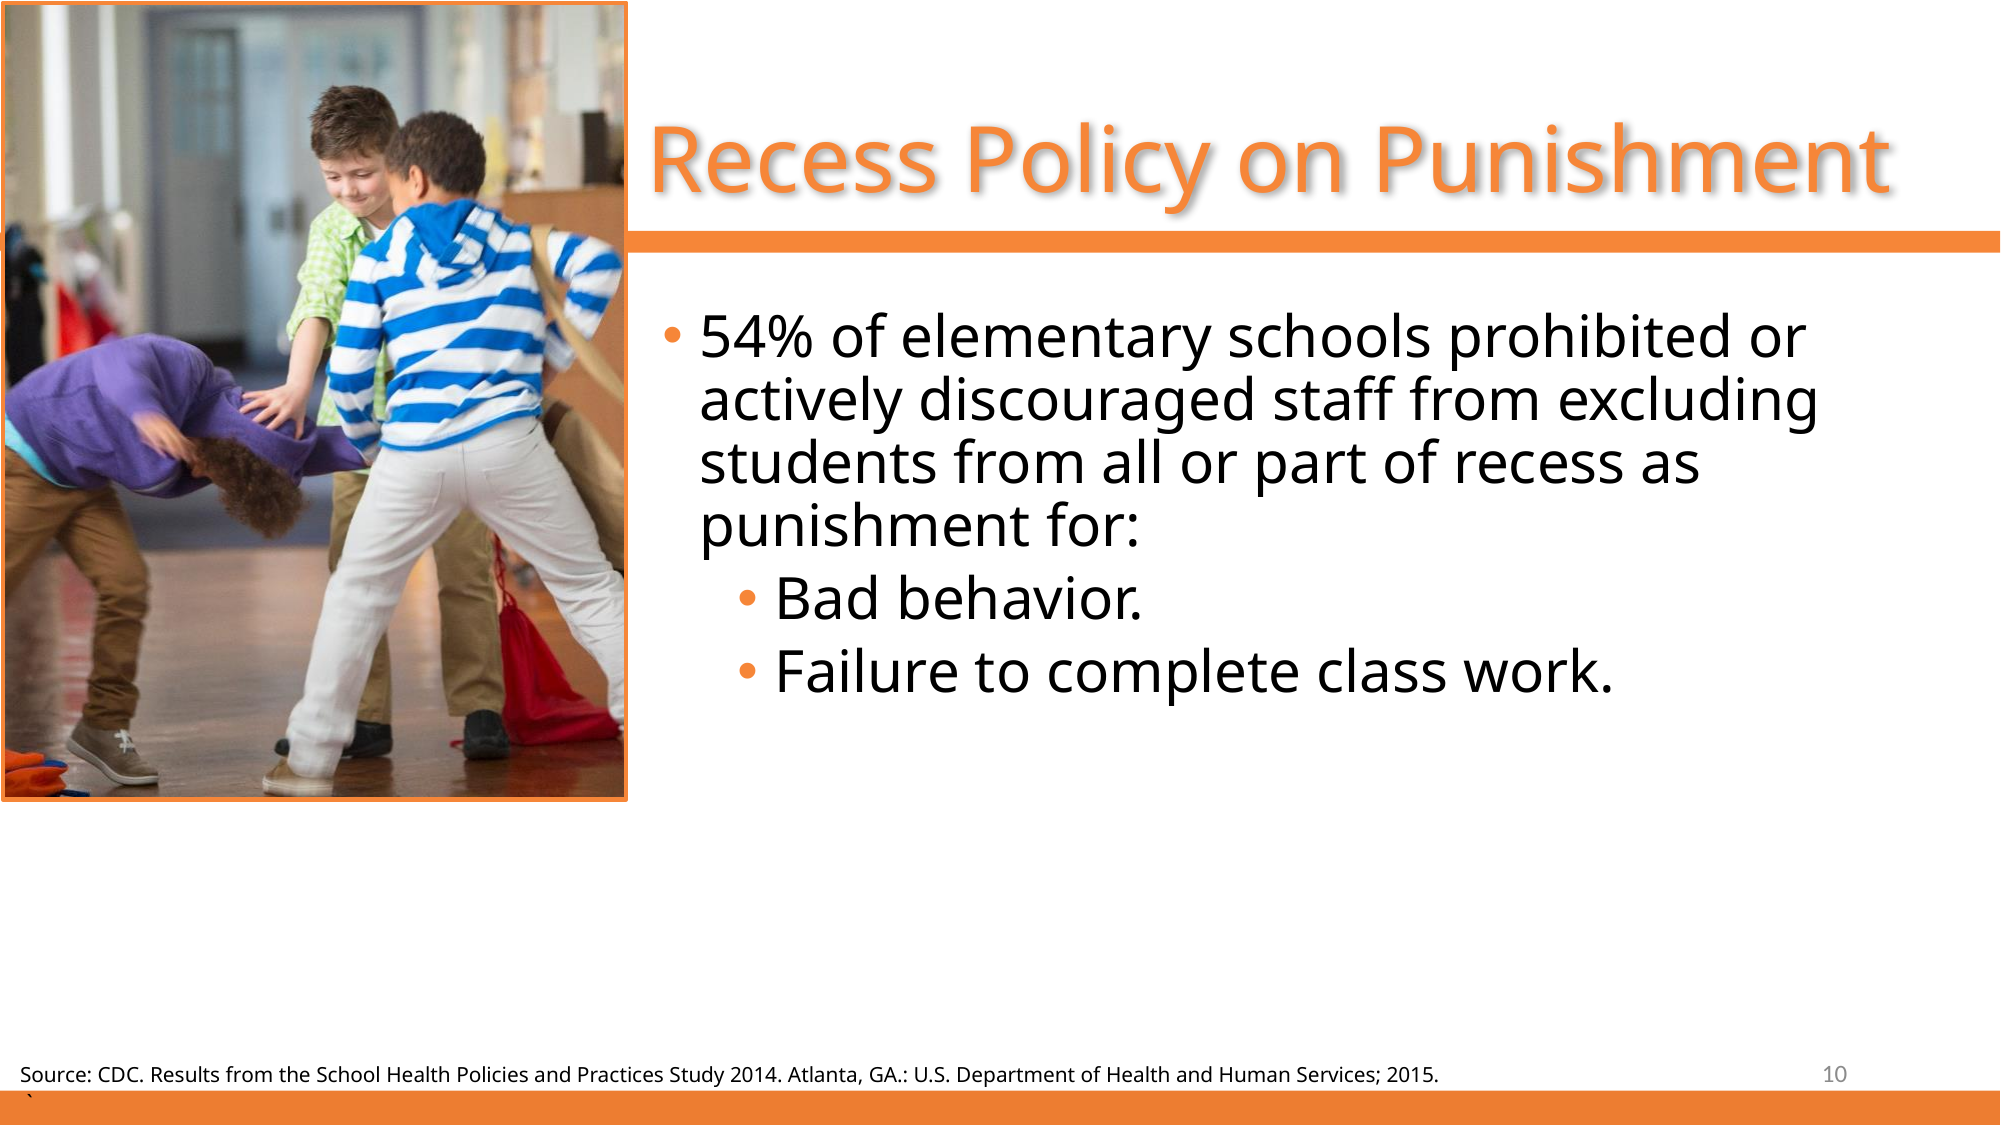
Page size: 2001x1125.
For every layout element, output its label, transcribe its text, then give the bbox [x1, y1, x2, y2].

title Recess Policy on Punishment [631, 113, 1949, 212]
picture [5, 5, 624, 797]
slide_number 10 [1412, 1042, 1863, 1103]
list 54% of elementary schools prohibited or actively discouraged staff from excluding students from all or part of recess as punishment for: Bad behavior. Failure to complete class work. [647, 299, 1965, 1014]
text_box Source: CDC. Results from the School Health Policies and Practices Study 2014. Atlanta, GA.: U.S. Department of Health and Human Services; 2015. ` [5, 1054, 1563, 1124]
